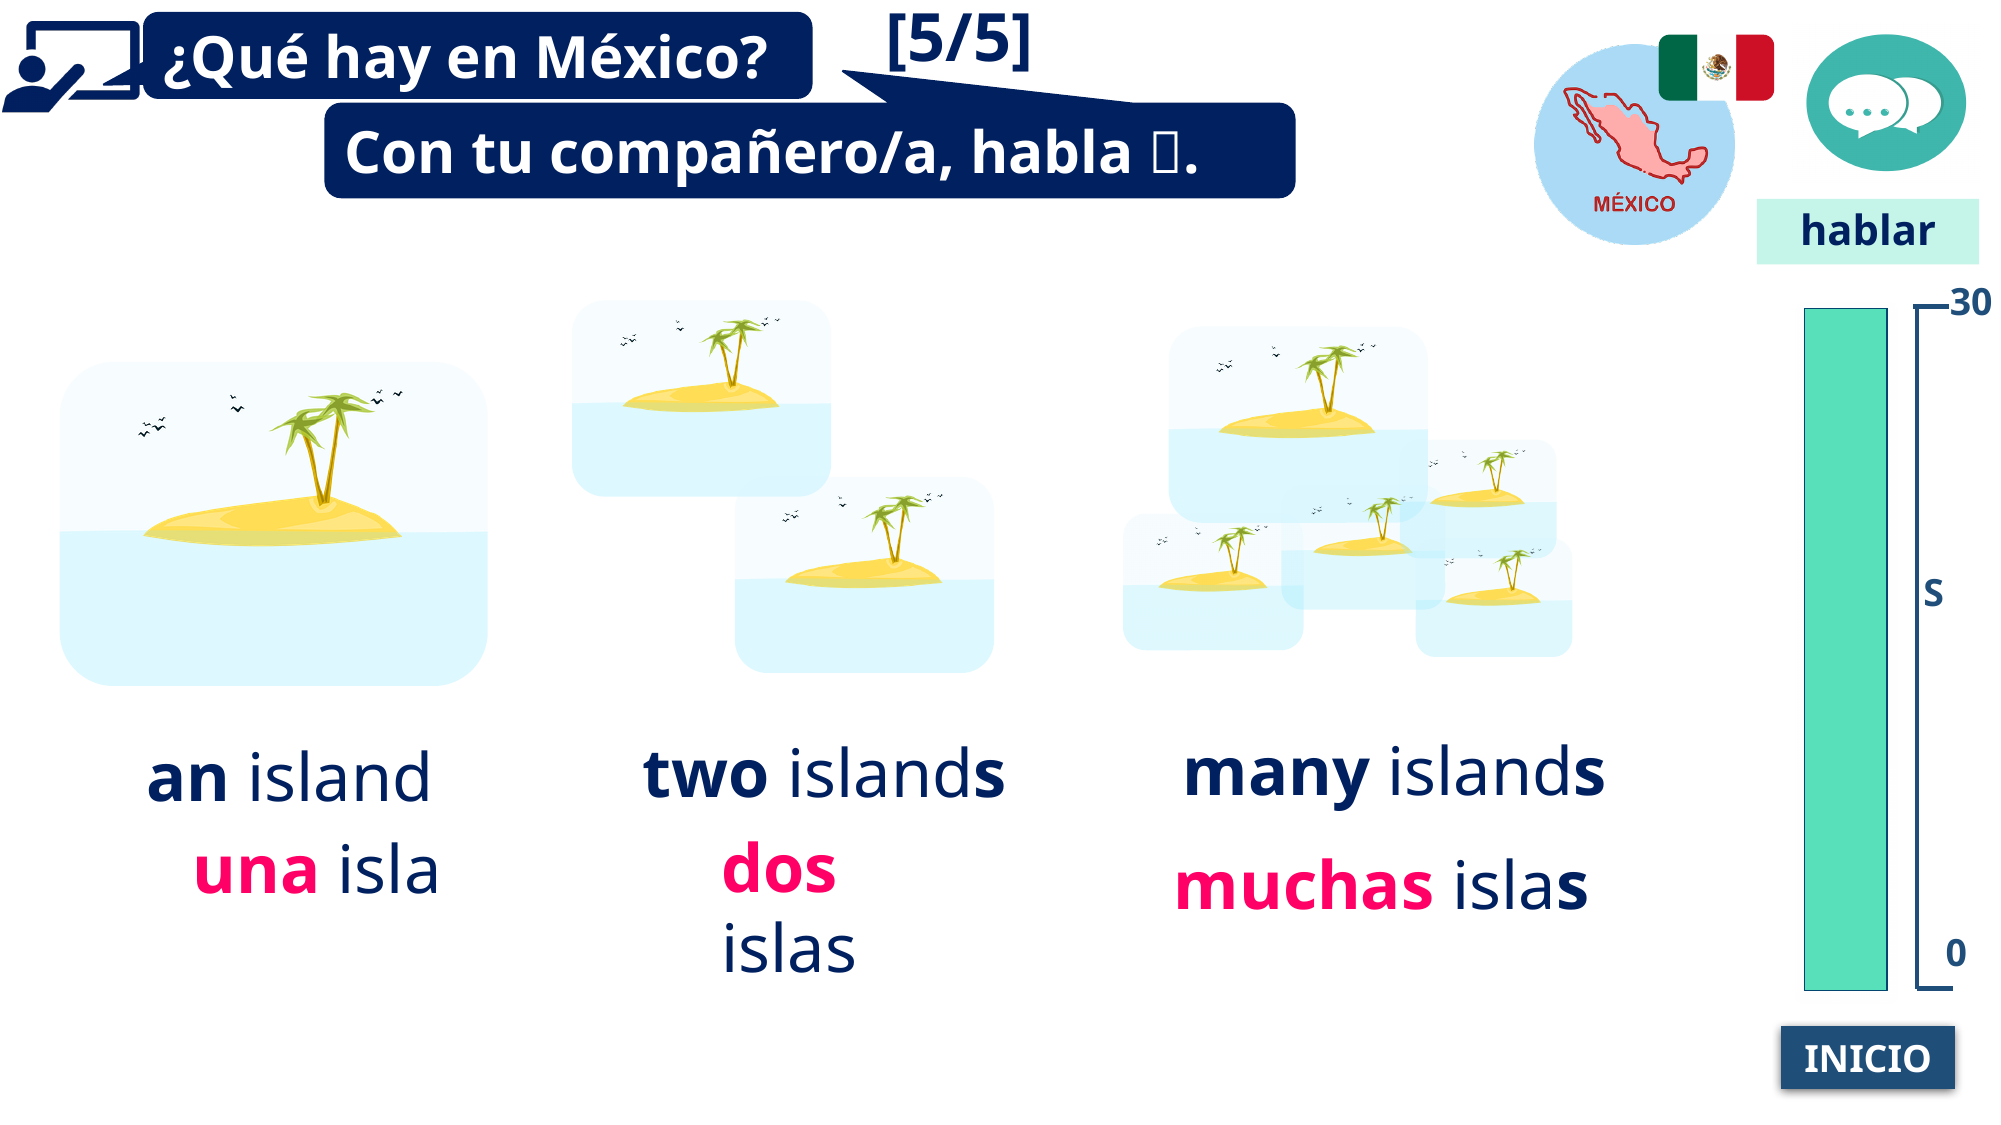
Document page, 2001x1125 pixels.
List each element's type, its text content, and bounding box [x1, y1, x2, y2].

picture [1534, 34, 1775, 245]
text_box an island [63, 727, 516, 823]
picture [59, 361, 488, 687]
text_box 30 [1934, 270, 2000, 331]
text_box dos islas [706, 818, 1000, 994]
text_box S [1919, 561, 2000, 621]
text_box una isla [178, 819, 458, 914]
text_box [1804, 308, 1888, 991]
text_box [5/5] [870, 0, 1049, 83]
text_box muchas islas [1159, 835, 1798, 931]
text_box 0 [1930, 921, 2000, 982]
text_box two islands [557, 723, 1092, 819]
text_box many islands [1167, 720, 1798, 816]
picture [1123, 326, 1573, 658]
text_box INICIO [1781, 1026, 1956, 1090]
text_box ¿Qué hay en México? [146, 11, 813, 99]
picture [1792, 22, 1980, 183]
picture [0, 0, 146, 142]
picture [571, 300, 995, 674]
title hablar [1756, 198, 1980, 265]
text_box S [1908, 561, 1915, 621]
text_box Con tu compañero/a, habla 📢. [324, 69, 1296, 199]
